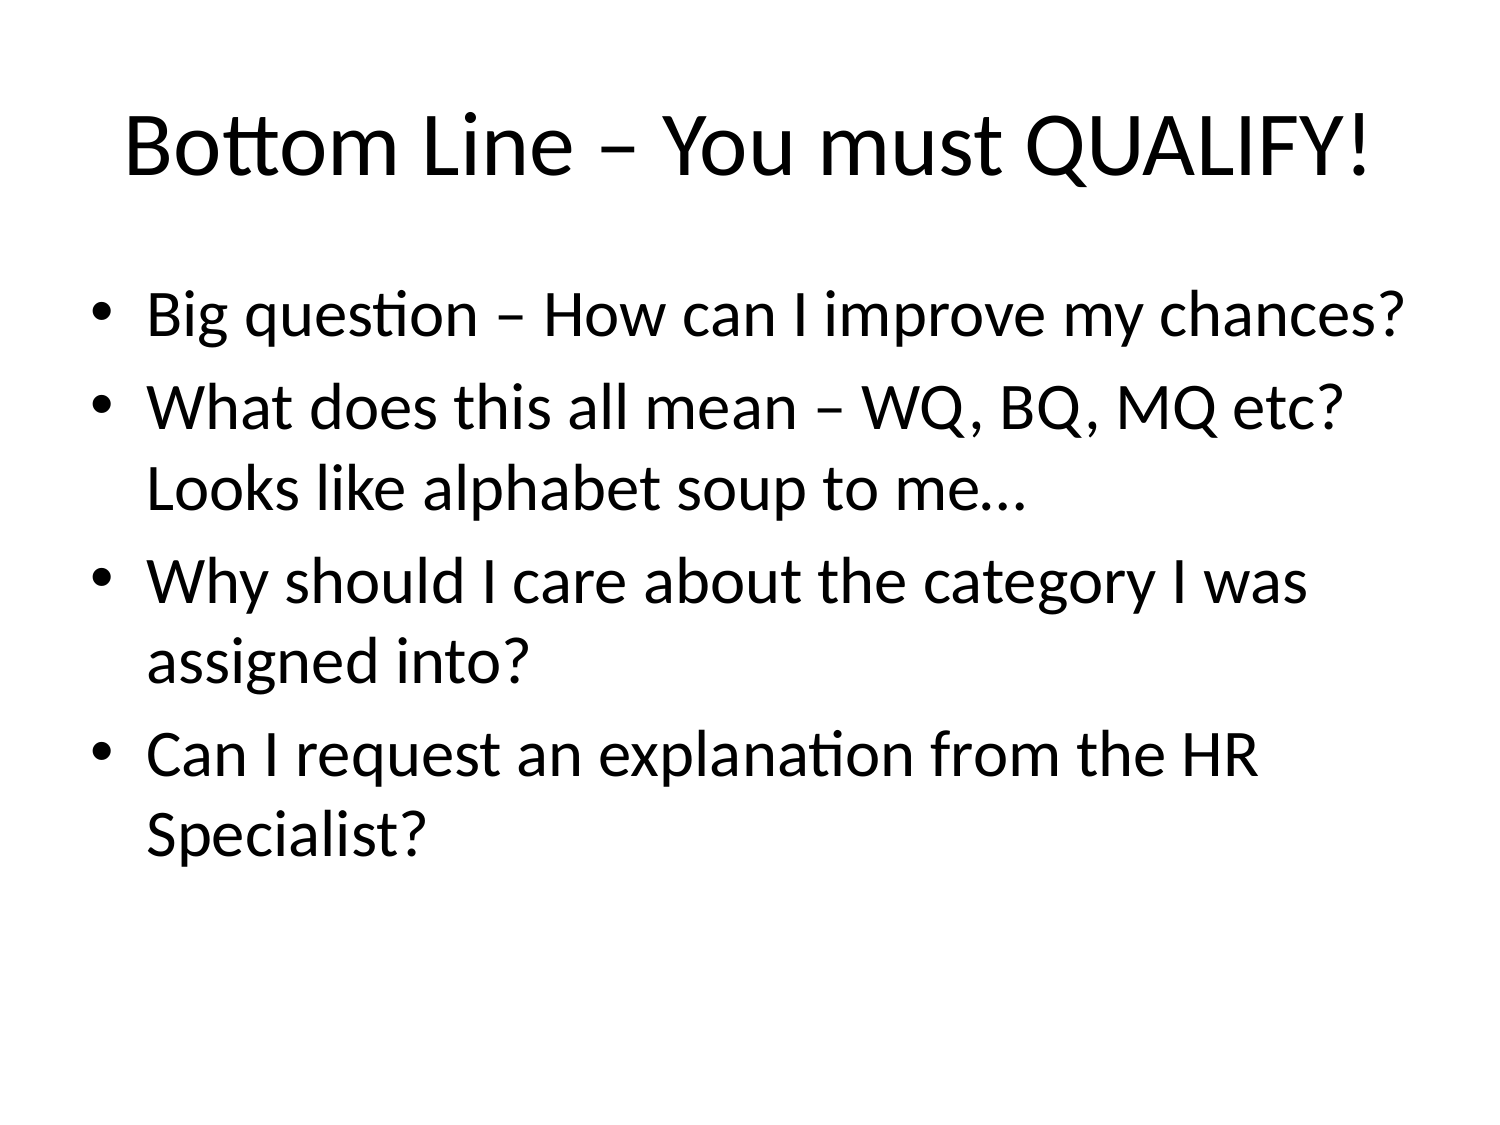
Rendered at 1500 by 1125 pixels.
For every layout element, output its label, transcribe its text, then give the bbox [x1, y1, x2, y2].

title Bottom Line – You must QUALIFY! [75, 45, 1425, 233]
list Big question – How can I improve my chances? What does this all mean – WQ, BQ, MQ etc? Looks like alphabet soup to me… Why should I care about the category I was assigned into? Can I request an explanation from the HR Specialist? [75, 262, 1425, 1005]
